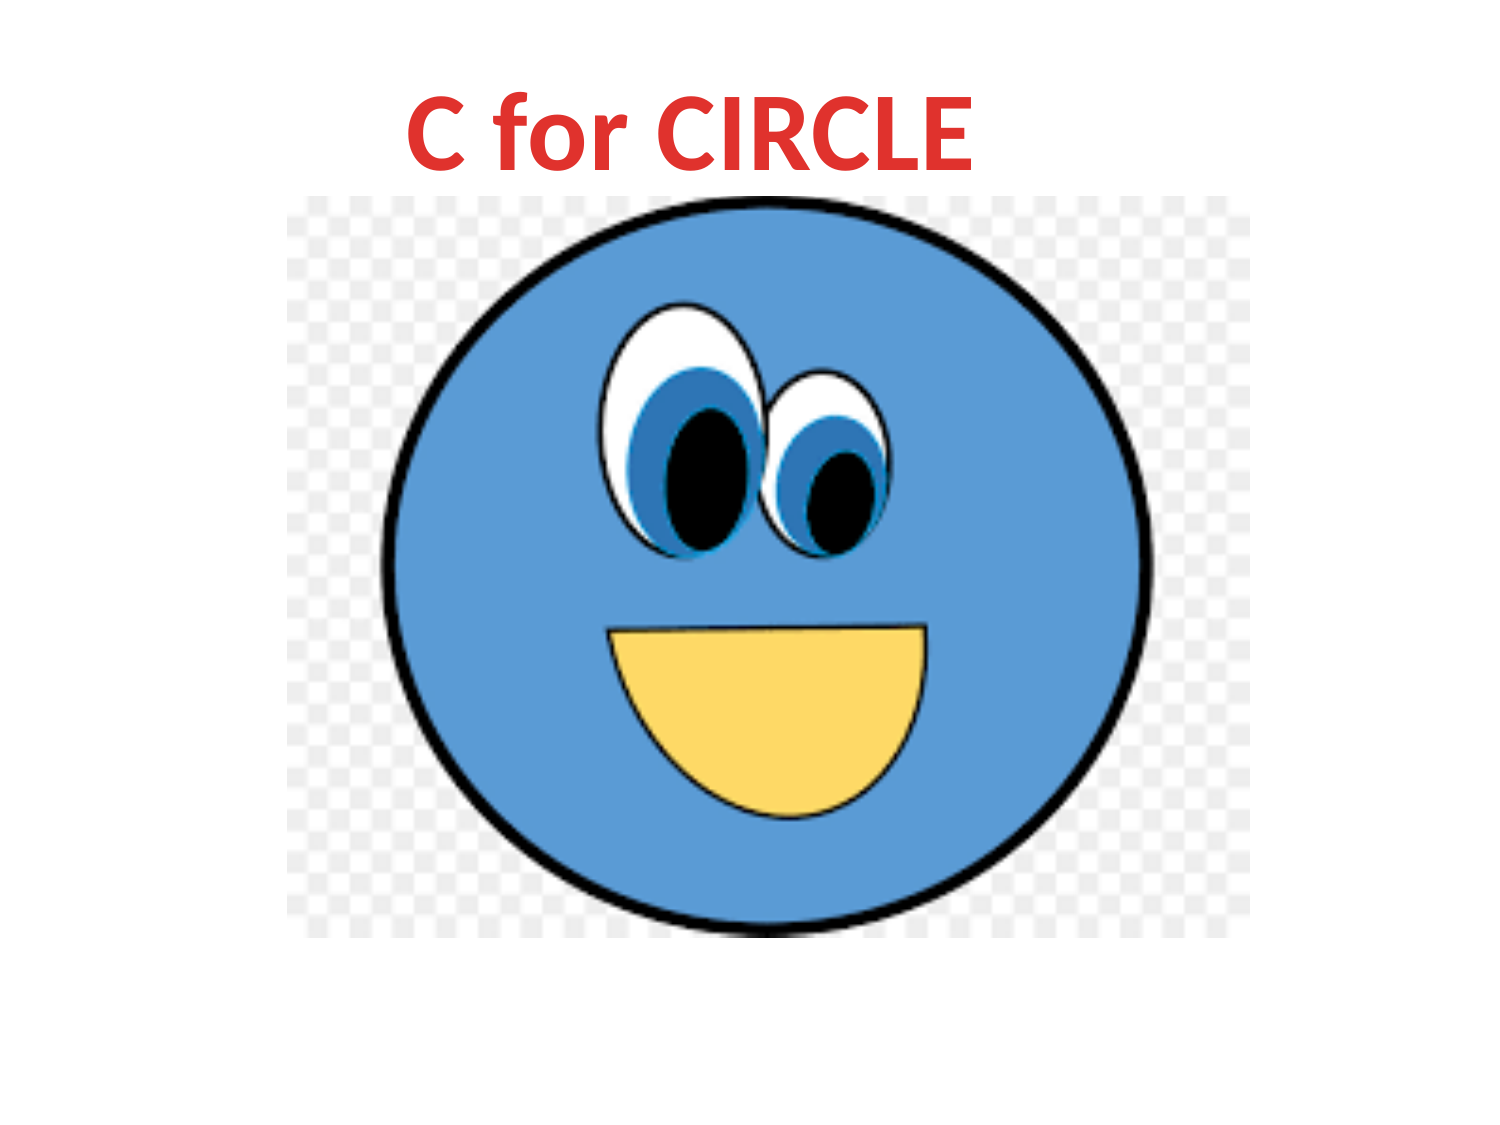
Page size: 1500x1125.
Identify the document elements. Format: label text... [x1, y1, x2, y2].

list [287, 196, 1251, 938]
text_box C for CIRCLE [390, 49, 992, 195]
